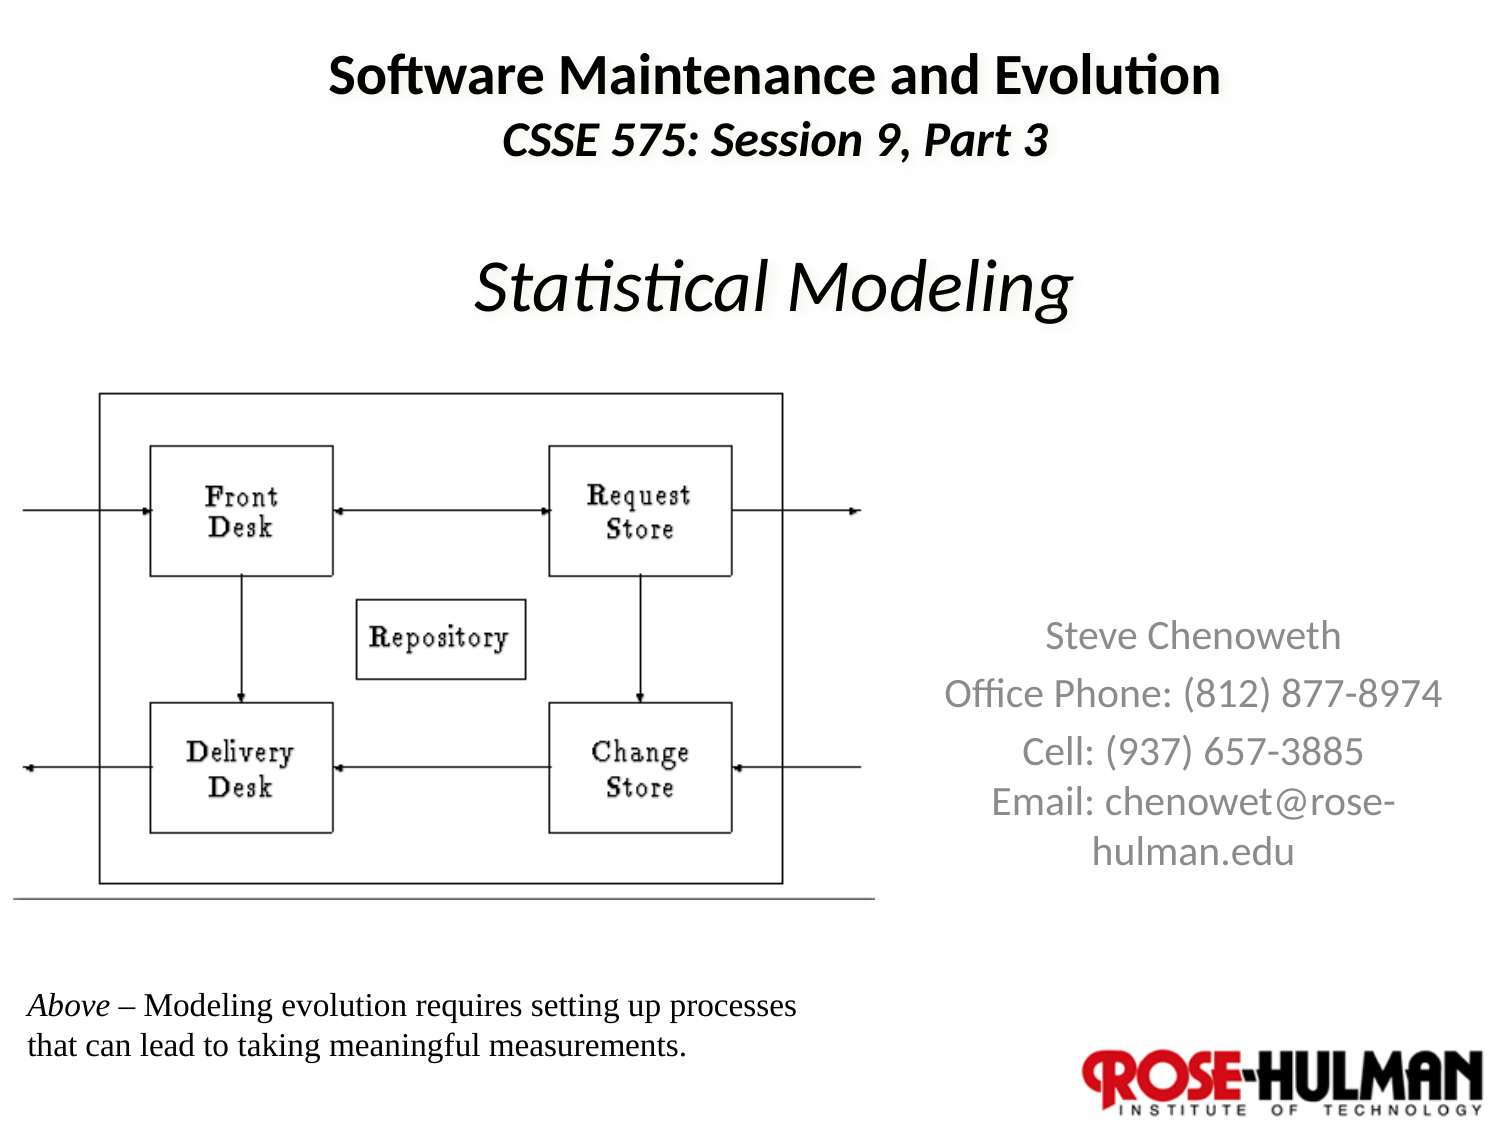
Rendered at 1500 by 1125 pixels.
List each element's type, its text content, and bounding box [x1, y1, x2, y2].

text_box Above – Modeling evolution requires setting up processes that can lead to taking meaningful measurements. [12, 976, 850, 1071]
subtitle Steve Chenoweth Office Phone: (812) 877-8974 Cell: (937) 657-3885 Email: chenowet@rose-hulman.edu [887, 600, 1500, 938]
picture [1070, 1045, 1500, 1118]
picture [13, 382, 876, 901]
title Software Maintenance and Evolution CSSE 575: Session 9, Part 3 Statistical Modeling [137, 0, 1413, 413]
